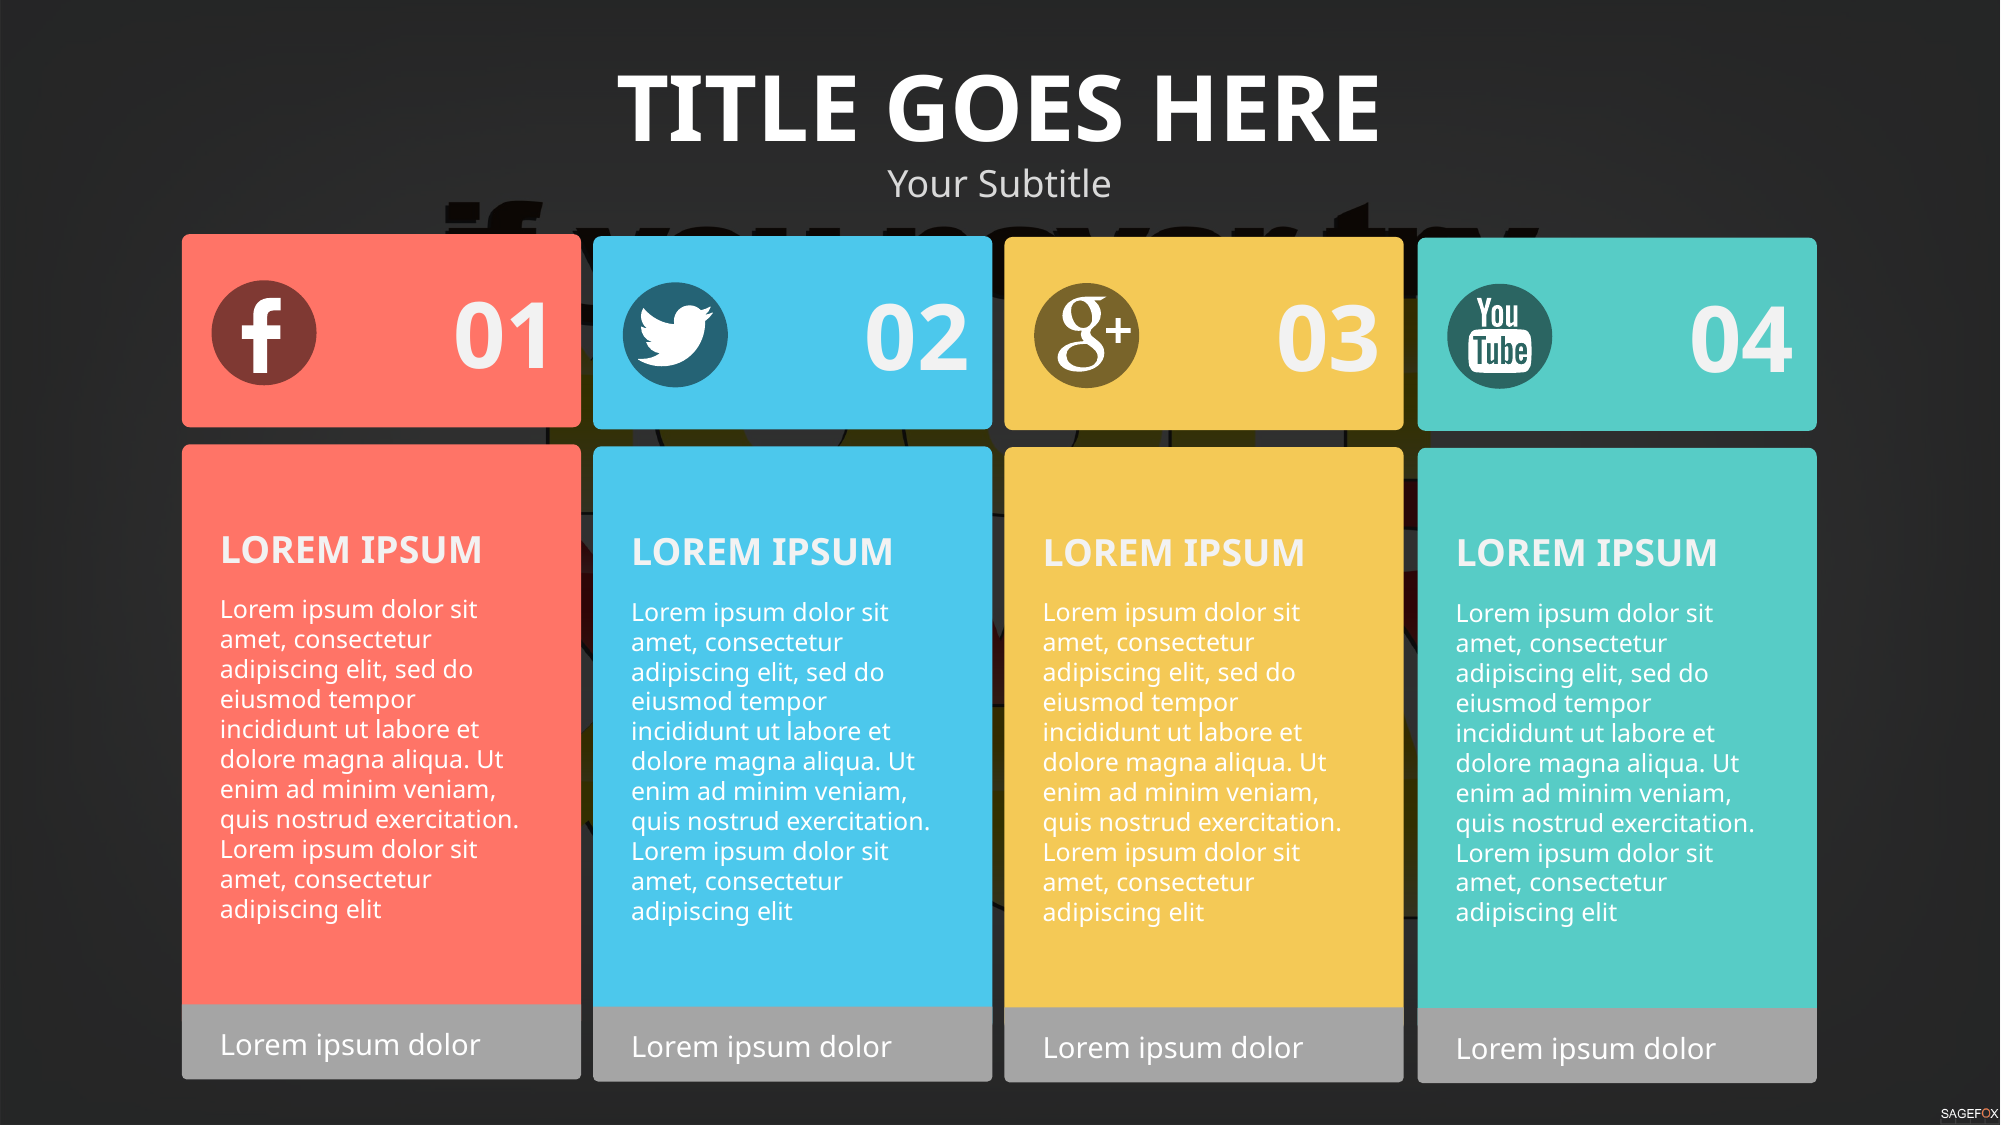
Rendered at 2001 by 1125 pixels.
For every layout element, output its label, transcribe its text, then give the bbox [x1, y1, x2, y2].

text_box [592, 445, 994, 1005]
picture [0, 0, 2001, 1125]
text_box LOREM IPSUM Lorem ipsum dolor sit amet, consectetur adipiscing elit, sed do eiusmod tempor incididunt ut labore et dolore magna aliqua. Ut enim ad minim veniam, quis nostrud exercitation. Lorem ipsum dolor sit amet, consectetur adipiscing elit [1440, 521, 1784, 935]
text_box [592, 235, 994, 431]
text_box [621, 281, 729, 389]
text_box Lorem ipsum dolor [205, 1019, 549, 1069]
text_box [1003, 235, 1405, 432]
text_box [1416, 236, 1818, 432]
text_box TITLE GOES HERE Your Subtitle [548, 42, 1452, 212]
text_box 02 [849, 271, 986, 397]
text_box Lorem ipsum dolor [616, 1021, 960, 1072]
text_box [1416, 1006, 1818, 1085]
text_box LOREM IPSUM Lorem ipsum dolor sit amet, consectetur adipiscing elit, sed do eiusmod tempor incididunt ut labore et dolore magna aliqua. Ut enim ad minim veniam, quis nostrud exercitation. Lorem ipsum dolor sit amet, consectetur adipiscing elit [616, 520, 960, 933]
text_box [180, 443, 583, 1003]
text_box [180, 233, 583, 429]
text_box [1057, 296, 1131, 372]
text_box LOREM IPSUM Lorem ipsum dolor sit amet, consectetur adipiscing elit, sed do eiusmod tempor incididunt ut labore et dolore magna aliqua. Ut enim ad minim veniam, quis nostrud exercitation. Lorem ipsum dolor sit amet, consectetur adipiscing elit [205, 518, 549, 931]
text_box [1468, 297, 1532, 373]
text_box LOREM IPSUM Lorem ipsum dolor sit amet, consectetur adipiscing elit, sed do eiusmod tempor incididunt ut labore et dolore magna aliqua. Ut enim ad minim veniam, quis nostrud exercitation. Lorem ipsum dolor sit amet, consectetur adipiscing elit [1027, 521, 1371, 934]
text_box [241, 297, 281, 373]
text_box [1003, 446, 1405, 1006]
text_box [592, 1005, 994, 1083]
text_box [1003, 1006, 1405, 1084]
text_box [1416, 446, 1818, 1006]
text_box 04 [1674, 273, 1810, 398]
text_box Lorem ipsum dolor [1027, 1022, 1371, 1072]
text_box [1033, 282, 1126, 390]
text_box Lorem ipsum dolor [1440, 1022, 1784, 1073]
text_box [1446, 282, 1554, 390]
text_box [1131, 305, 1141, 366]
text_box [638, 305, 713, 367]
text_box 01 [438, 269, 575, 395]
text_box [210, 279, 318, 387]
text_box [180, 1003, 583, 1081]
text_box 03 [1261, 272, 1397, 398]
